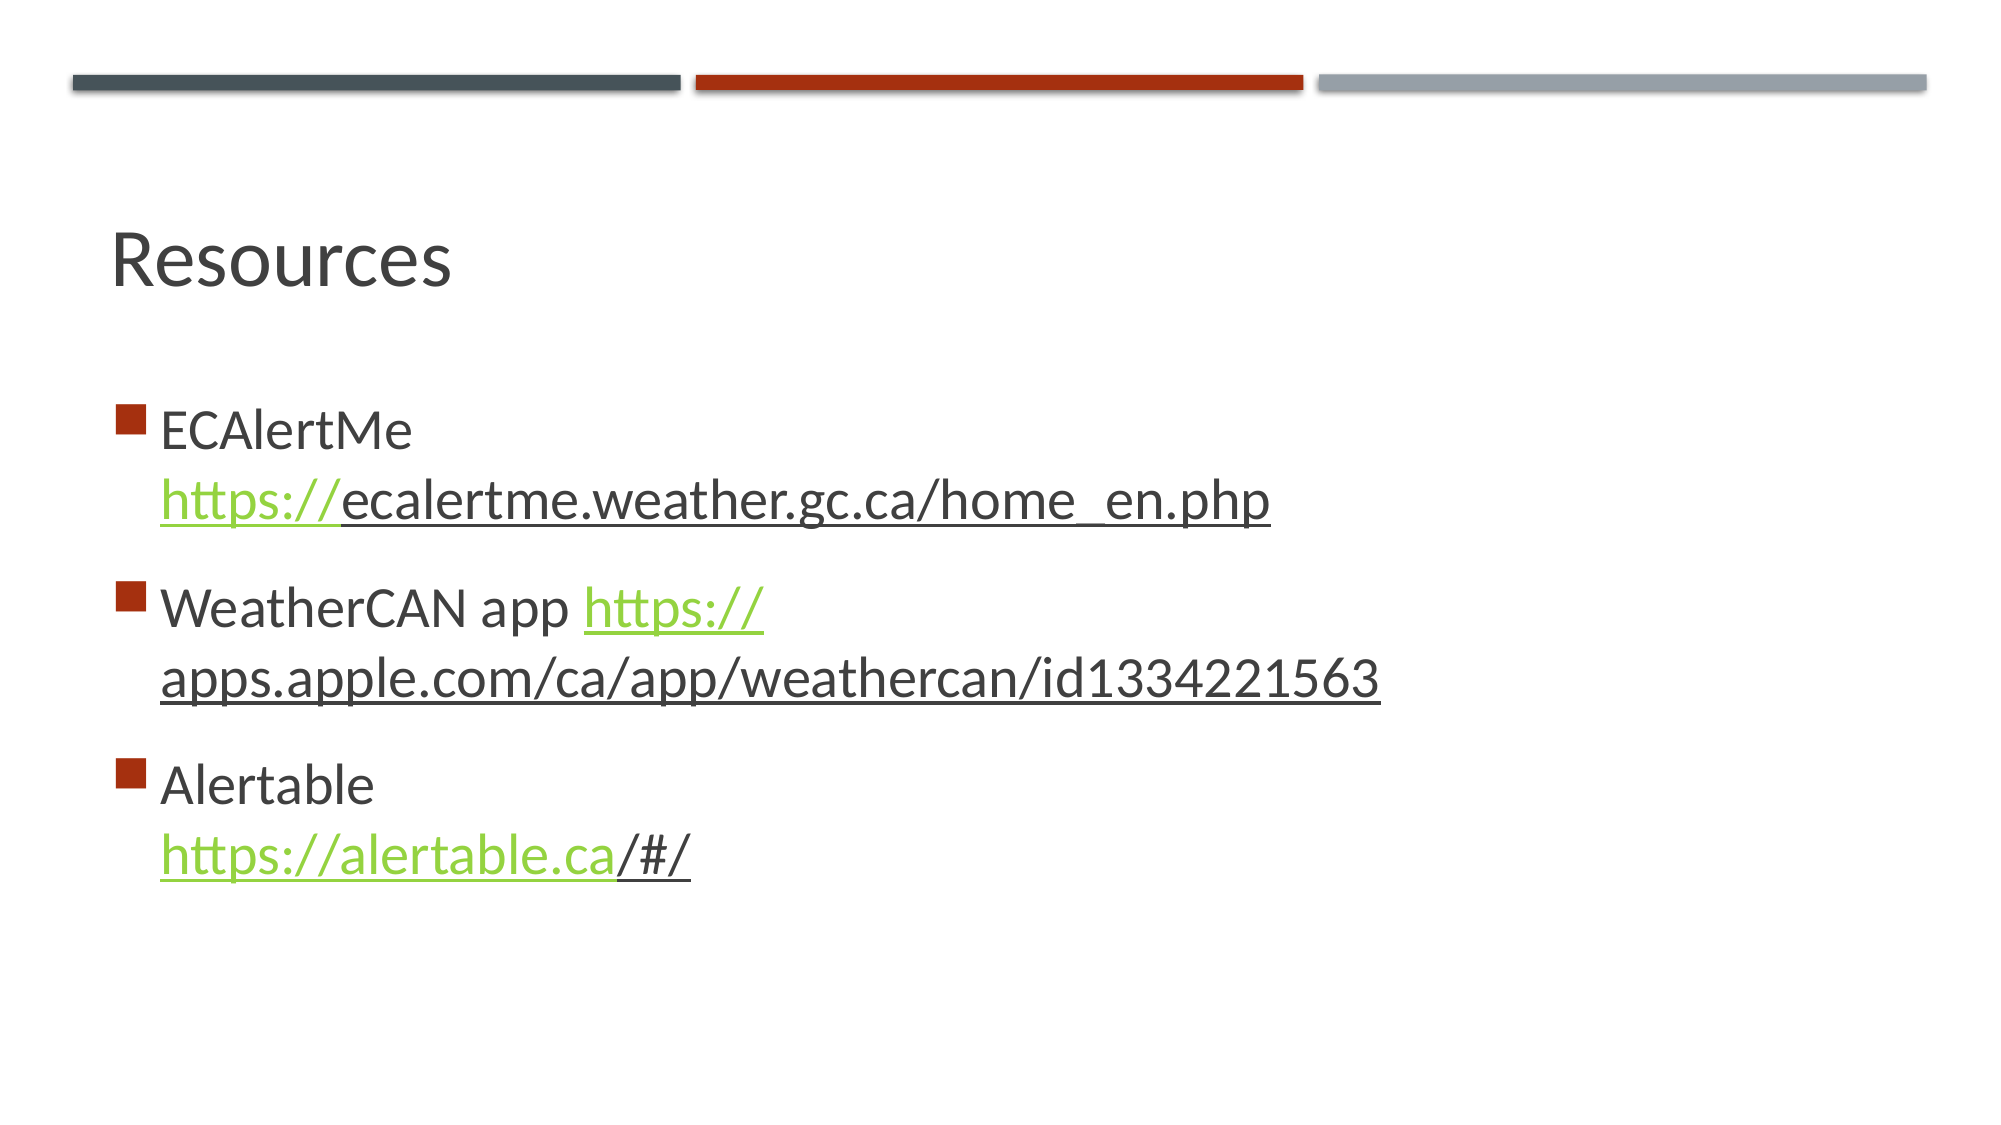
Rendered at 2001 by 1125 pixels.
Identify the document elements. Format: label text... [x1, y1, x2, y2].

list ECAlertMe https://ecalertme.weather.gc.ca/home_en.php WeatherCAN app https://apps.apple.com/ca/app/weathercan/id1334221563 Alertable https://alertable.ca/#/ [95, 383, 1905, 981]
title Resources [95, 115, 1905, 311]
